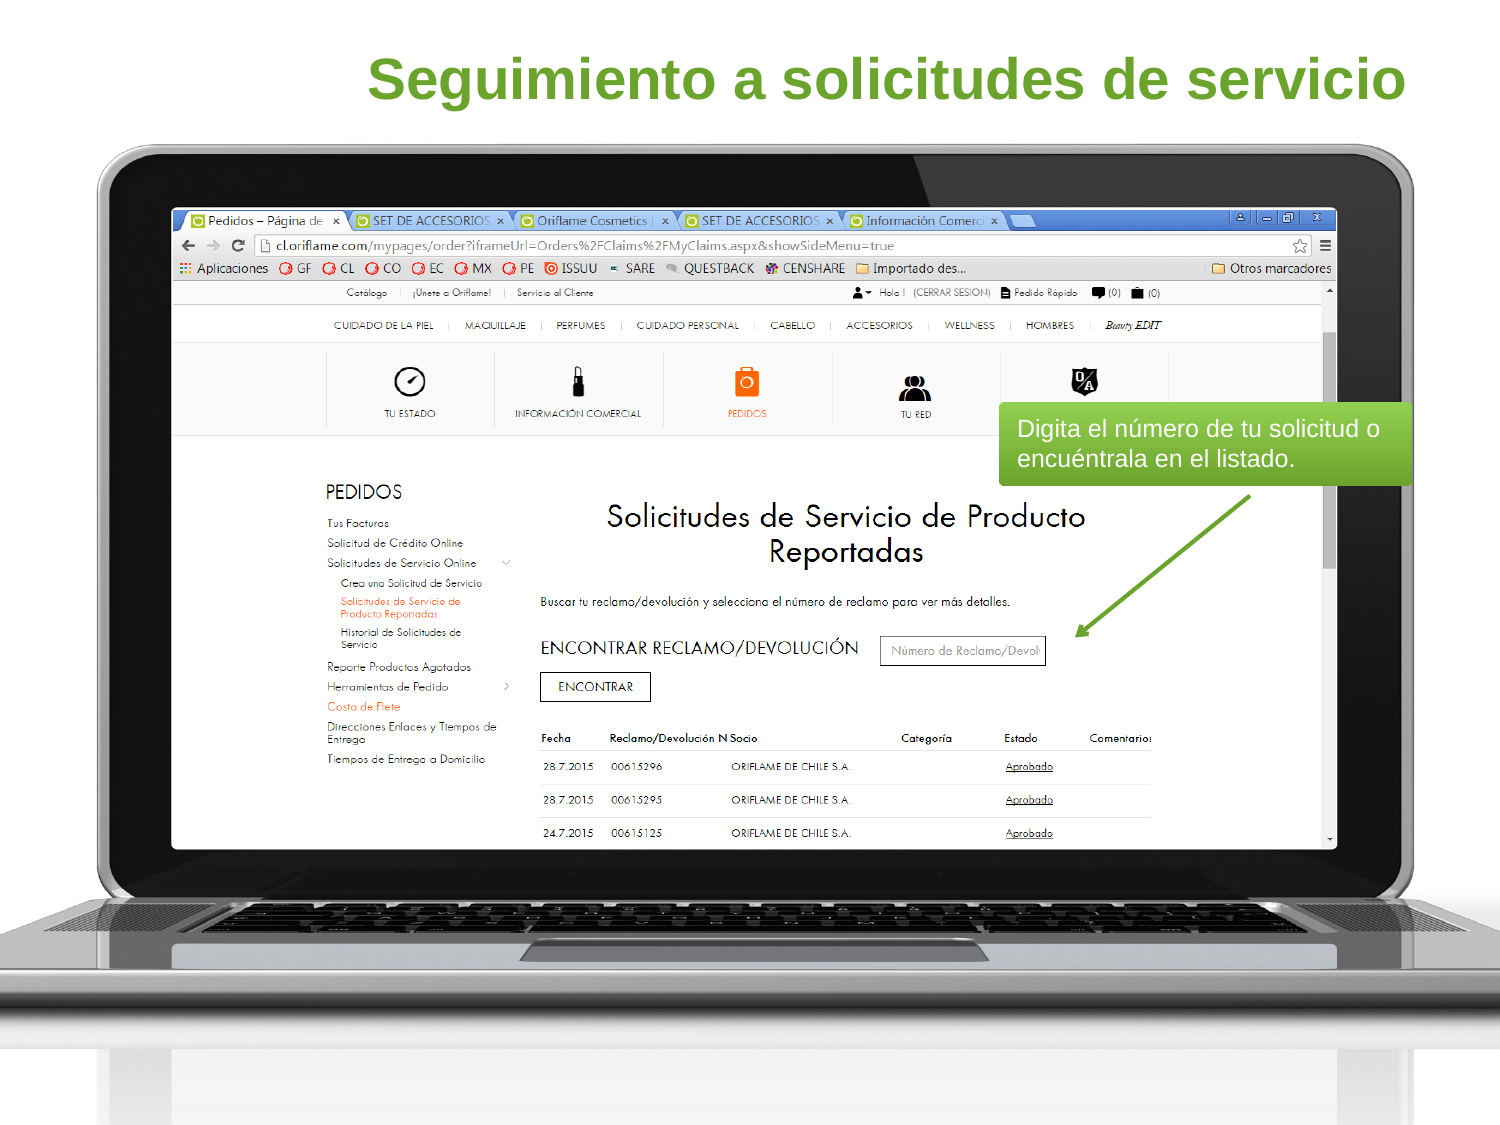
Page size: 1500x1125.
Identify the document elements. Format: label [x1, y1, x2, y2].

text_box [1074, 495, 1251, 638]
picture [0, 0, 1500, 1125]
